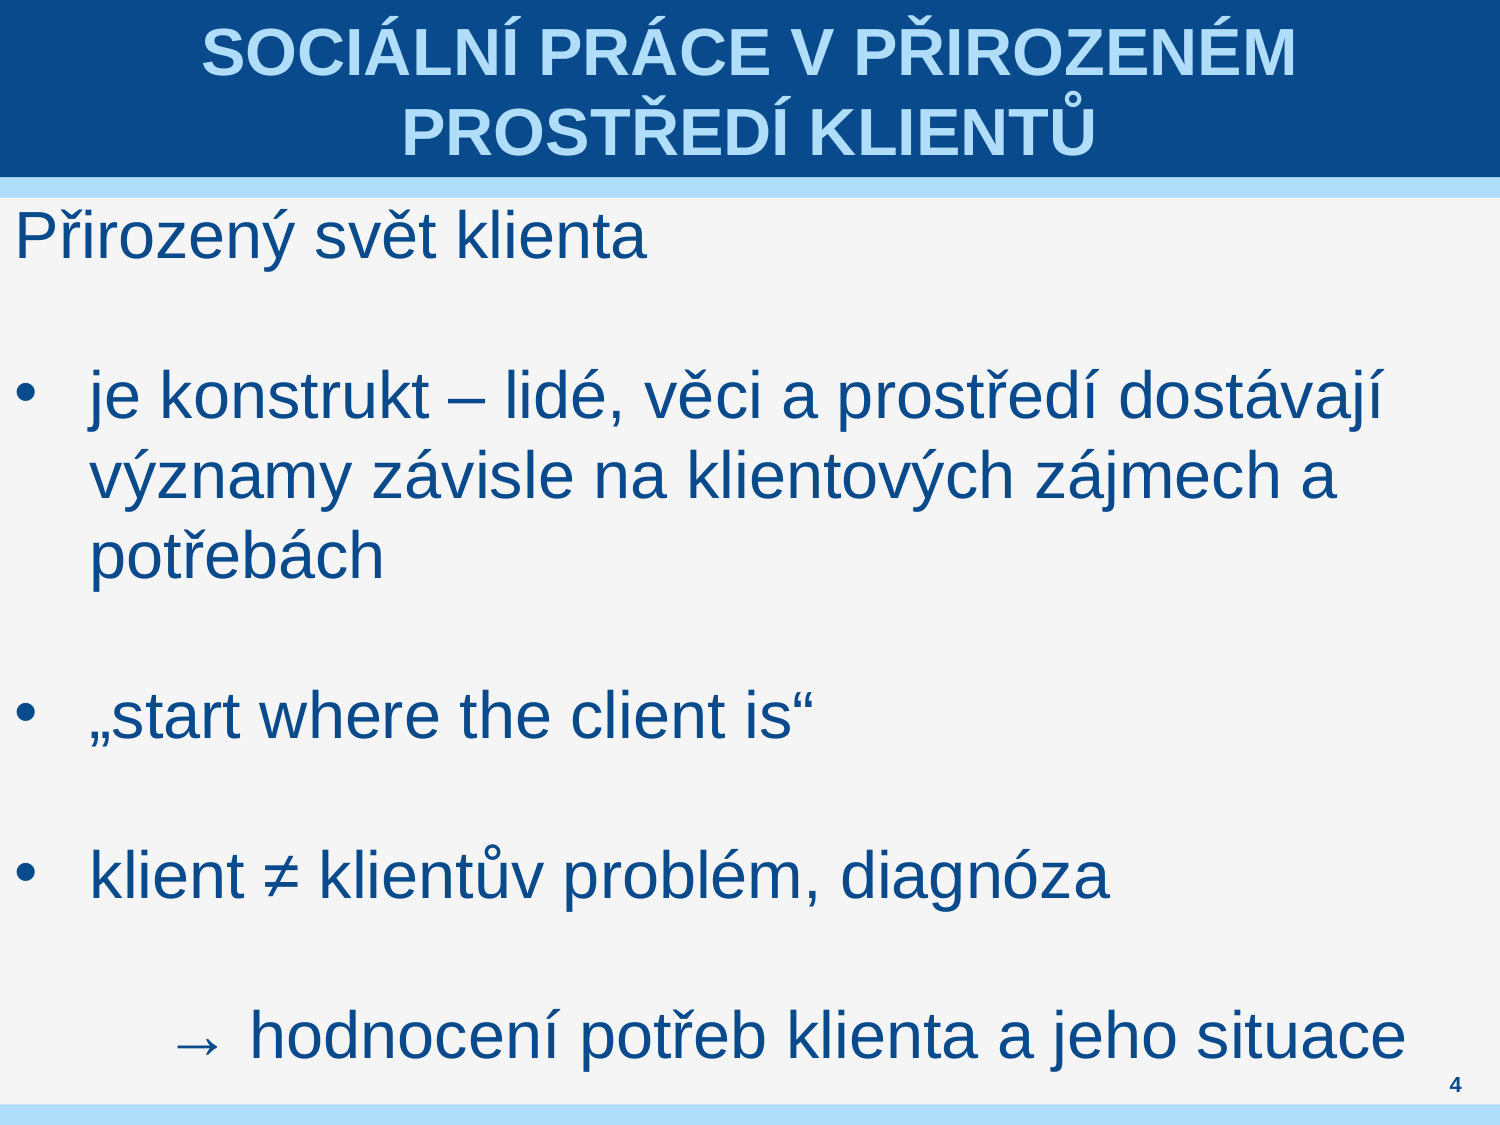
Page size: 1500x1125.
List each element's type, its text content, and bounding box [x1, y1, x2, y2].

slide_number 4 [1417, 1079, 1495, 1099]
title Sociální práce v přirozeném prostředí klientů [59, 0, 1441, 178]
text_box Přirozený svět klienta je konstrukt – lidé, věci a prostředí dostávají významy závisle na klientových zájmech a potřebách „start where the client is“ klient ≠ klientův problém, diagnóza → hodnocení potřeb klienta a jeho situace [0, 184, 1500, 1079]
